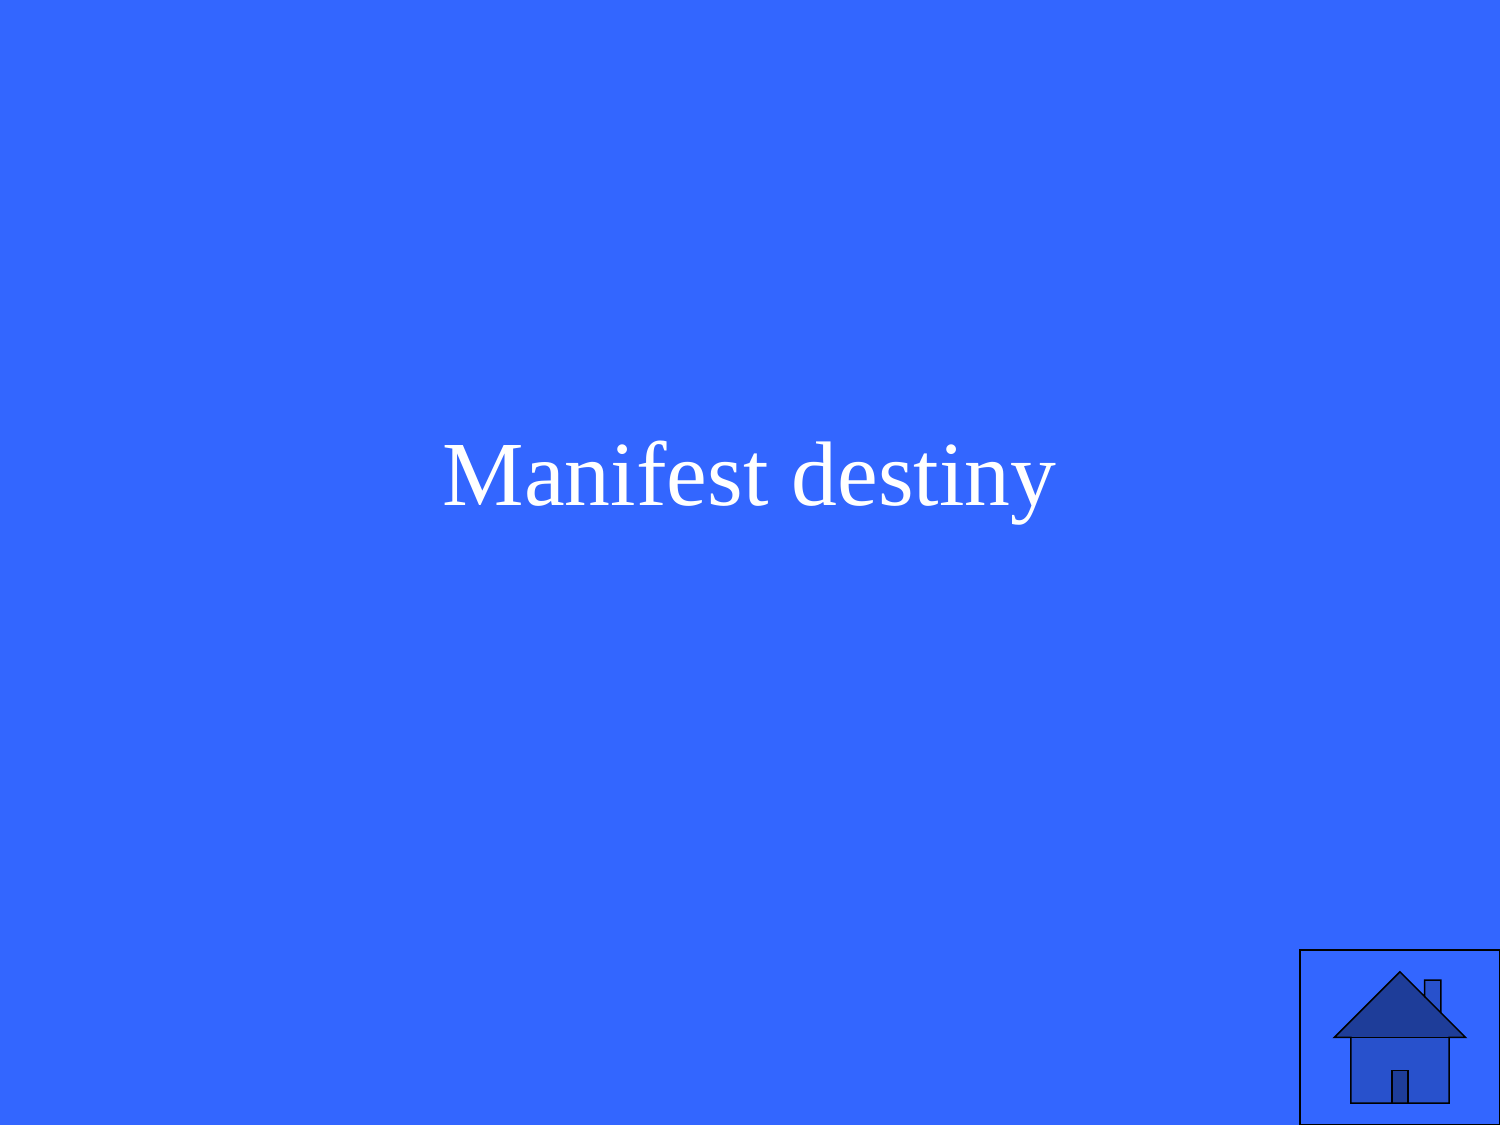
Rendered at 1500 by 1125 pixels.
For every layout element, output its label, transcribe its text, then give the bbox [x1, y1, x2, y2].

title Manifest destiny [112, 375, 1388, 563]
text_box [1299, 950, 1500, 1125]
